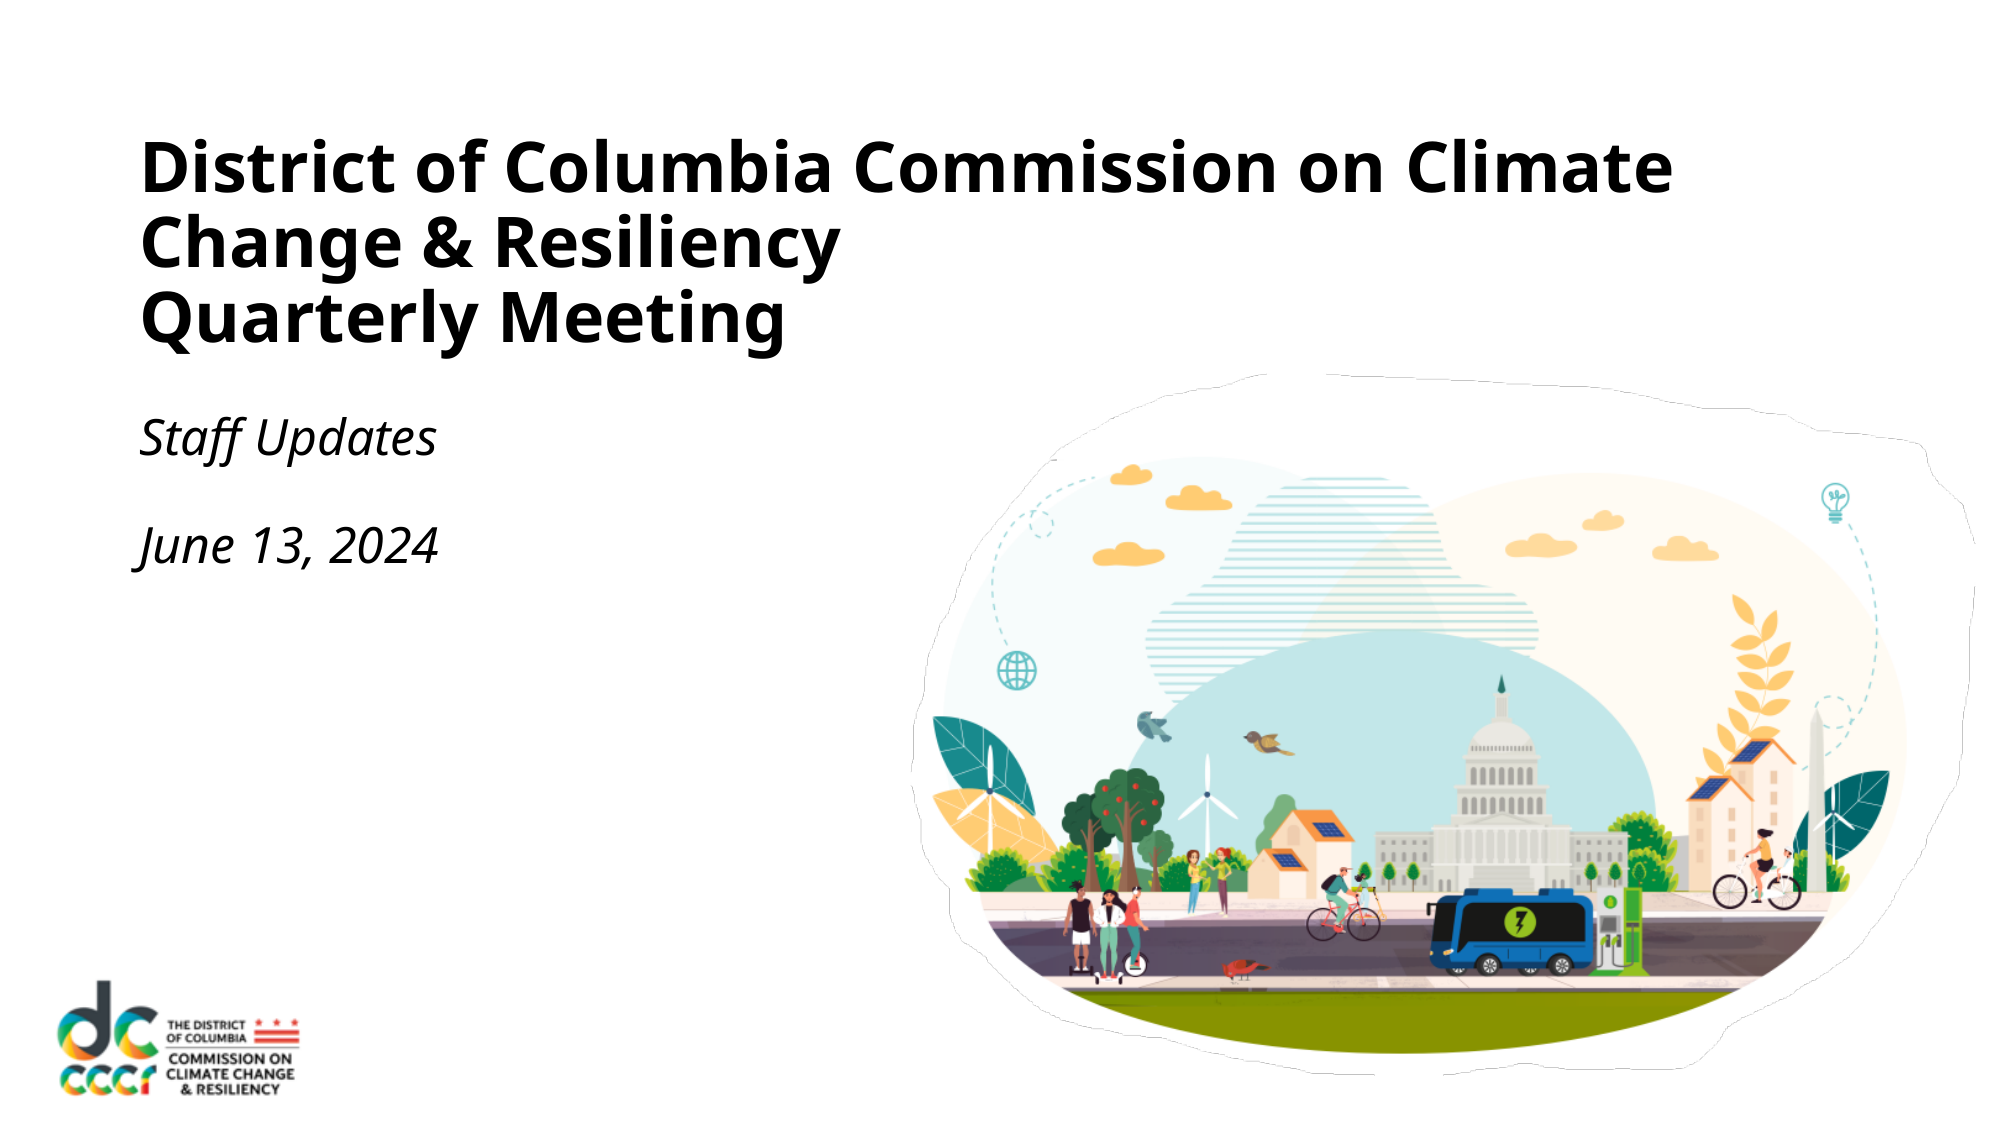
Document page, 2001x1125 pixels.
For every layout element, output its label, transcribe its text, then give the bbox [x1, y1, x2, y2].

picture [910, 373, 1976, 1076]
title District of Columbia Commission on Climate Change & Resiliency Quarterly Meeting [124, 115, 1908, 374]
picture [44, 962, 320, 1124]
subtitle Staff Updates June 13, 2024 [124, 404, 978, 677]
